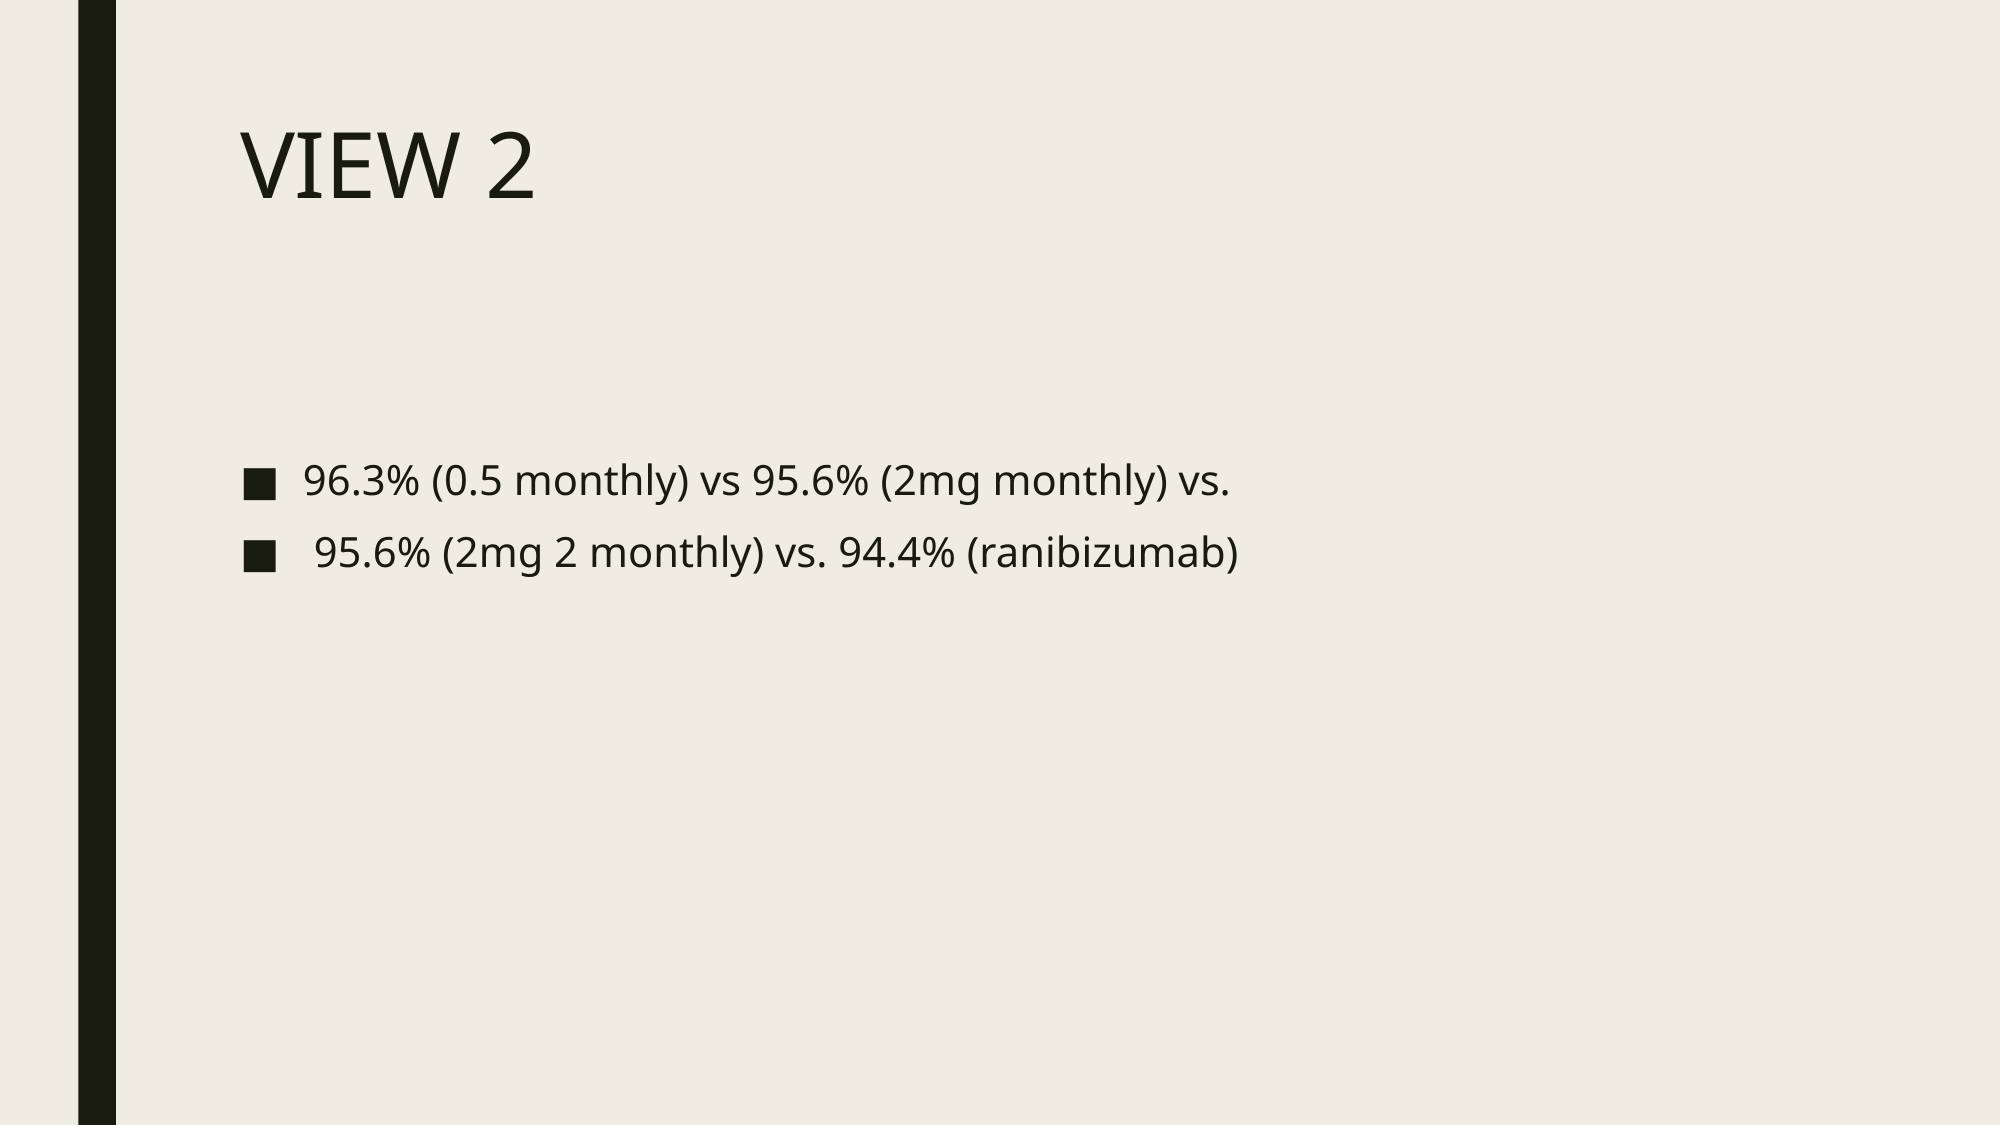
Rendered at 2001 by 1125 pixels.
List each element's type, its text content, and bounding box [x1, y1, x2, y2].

list 96.3% (0.5 monthly) vs 95.6% (2mg monthly) vs. 95.6% (2mg 2 monthly) vs. 94.4% (ranibizumab) [225, 375, 1800, 963]
title VIEW 2 [225, 112, 1800, 357]
